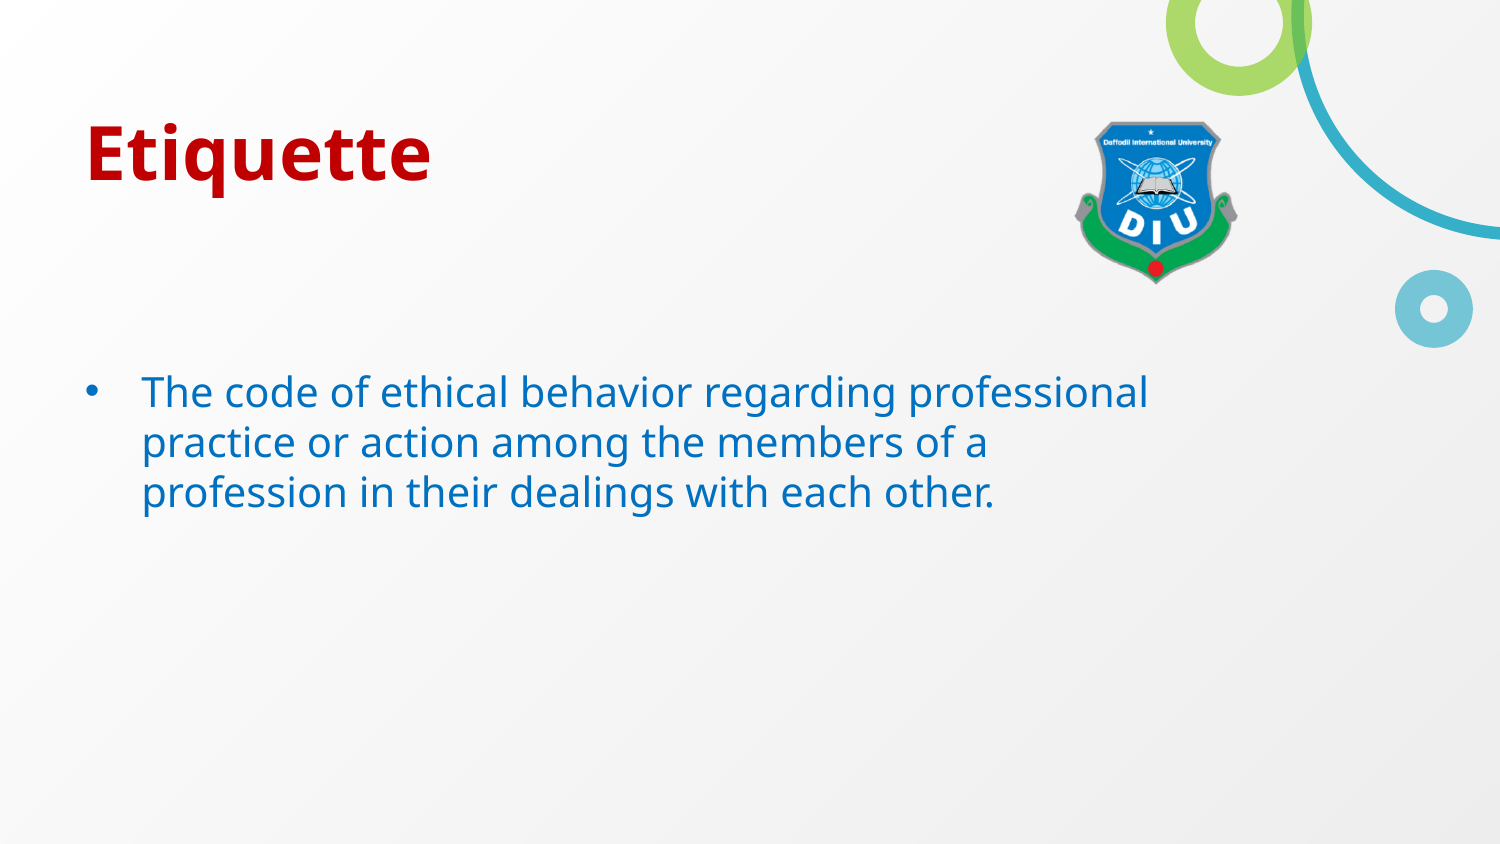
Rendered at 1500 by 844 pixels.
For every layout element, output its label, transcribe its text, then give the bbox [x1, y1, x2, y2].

picture [1074, 121, 1238, 285]
list The code of ethical behavior regarding professional practice or action among the members of a profession in their dealings with each other. [70, 291, 1181, 767]
title Etiquette [70, 98, 1181, 280]
